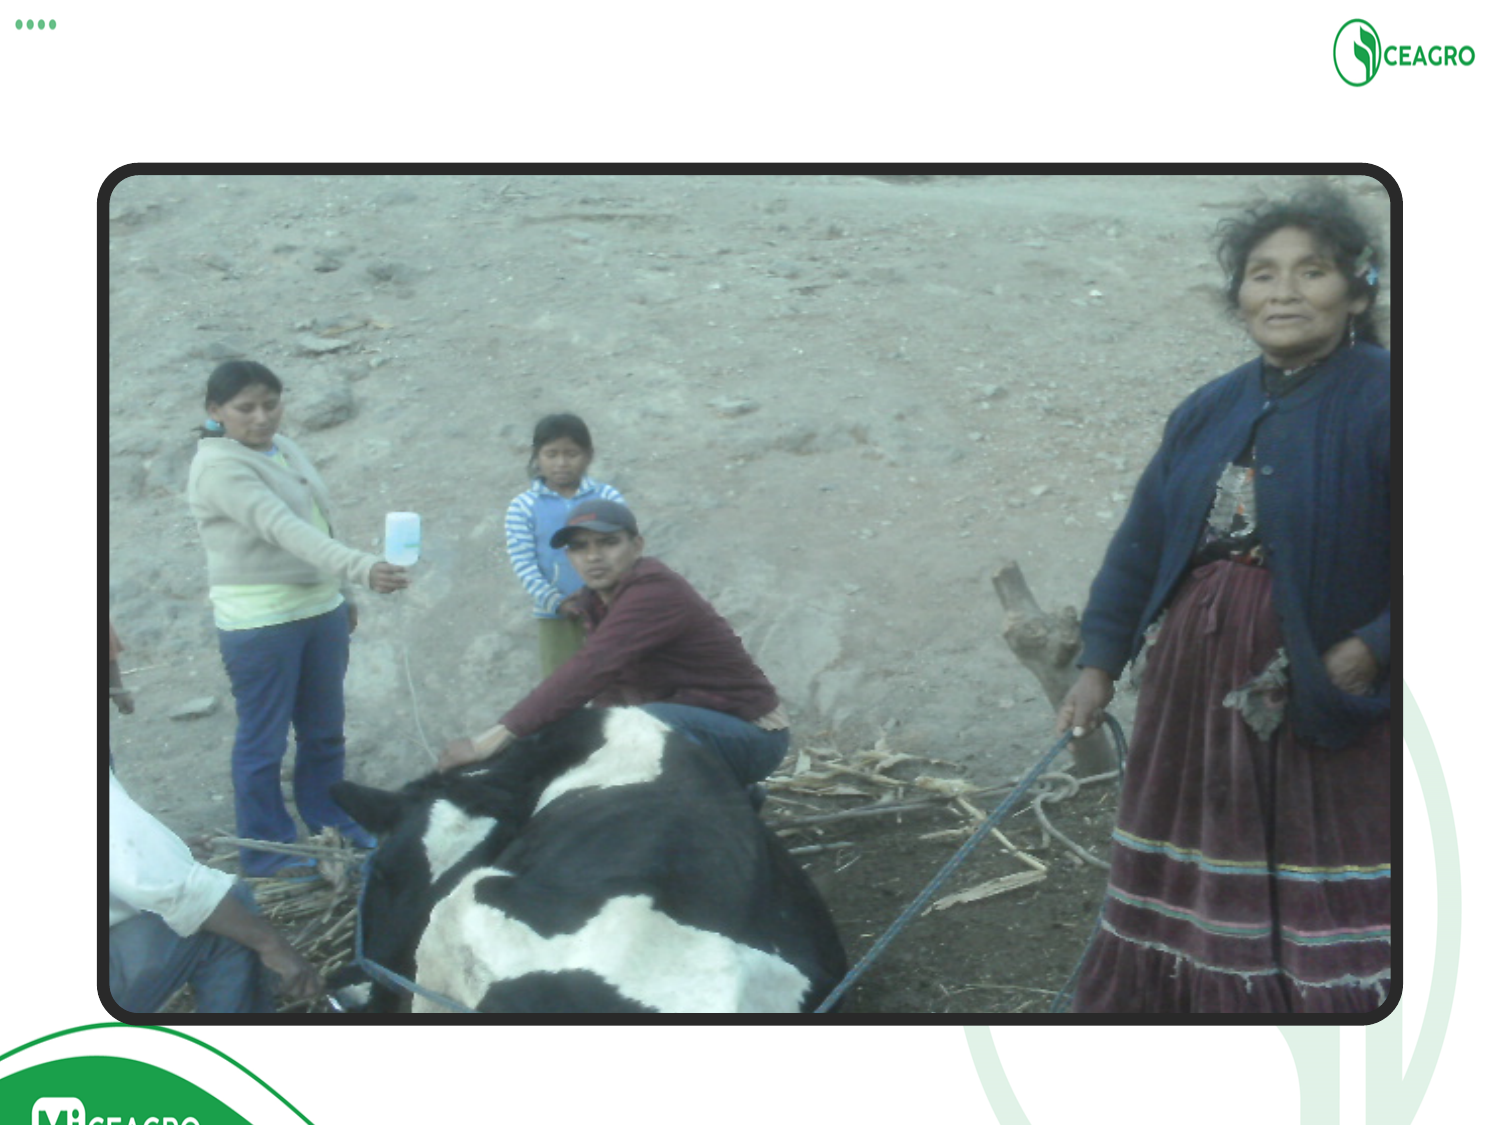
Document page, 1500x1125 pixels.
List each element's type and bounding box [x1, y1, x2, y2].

picture [0, 0, 1500, 1125]
list [102, 168, 1397, 1020]
